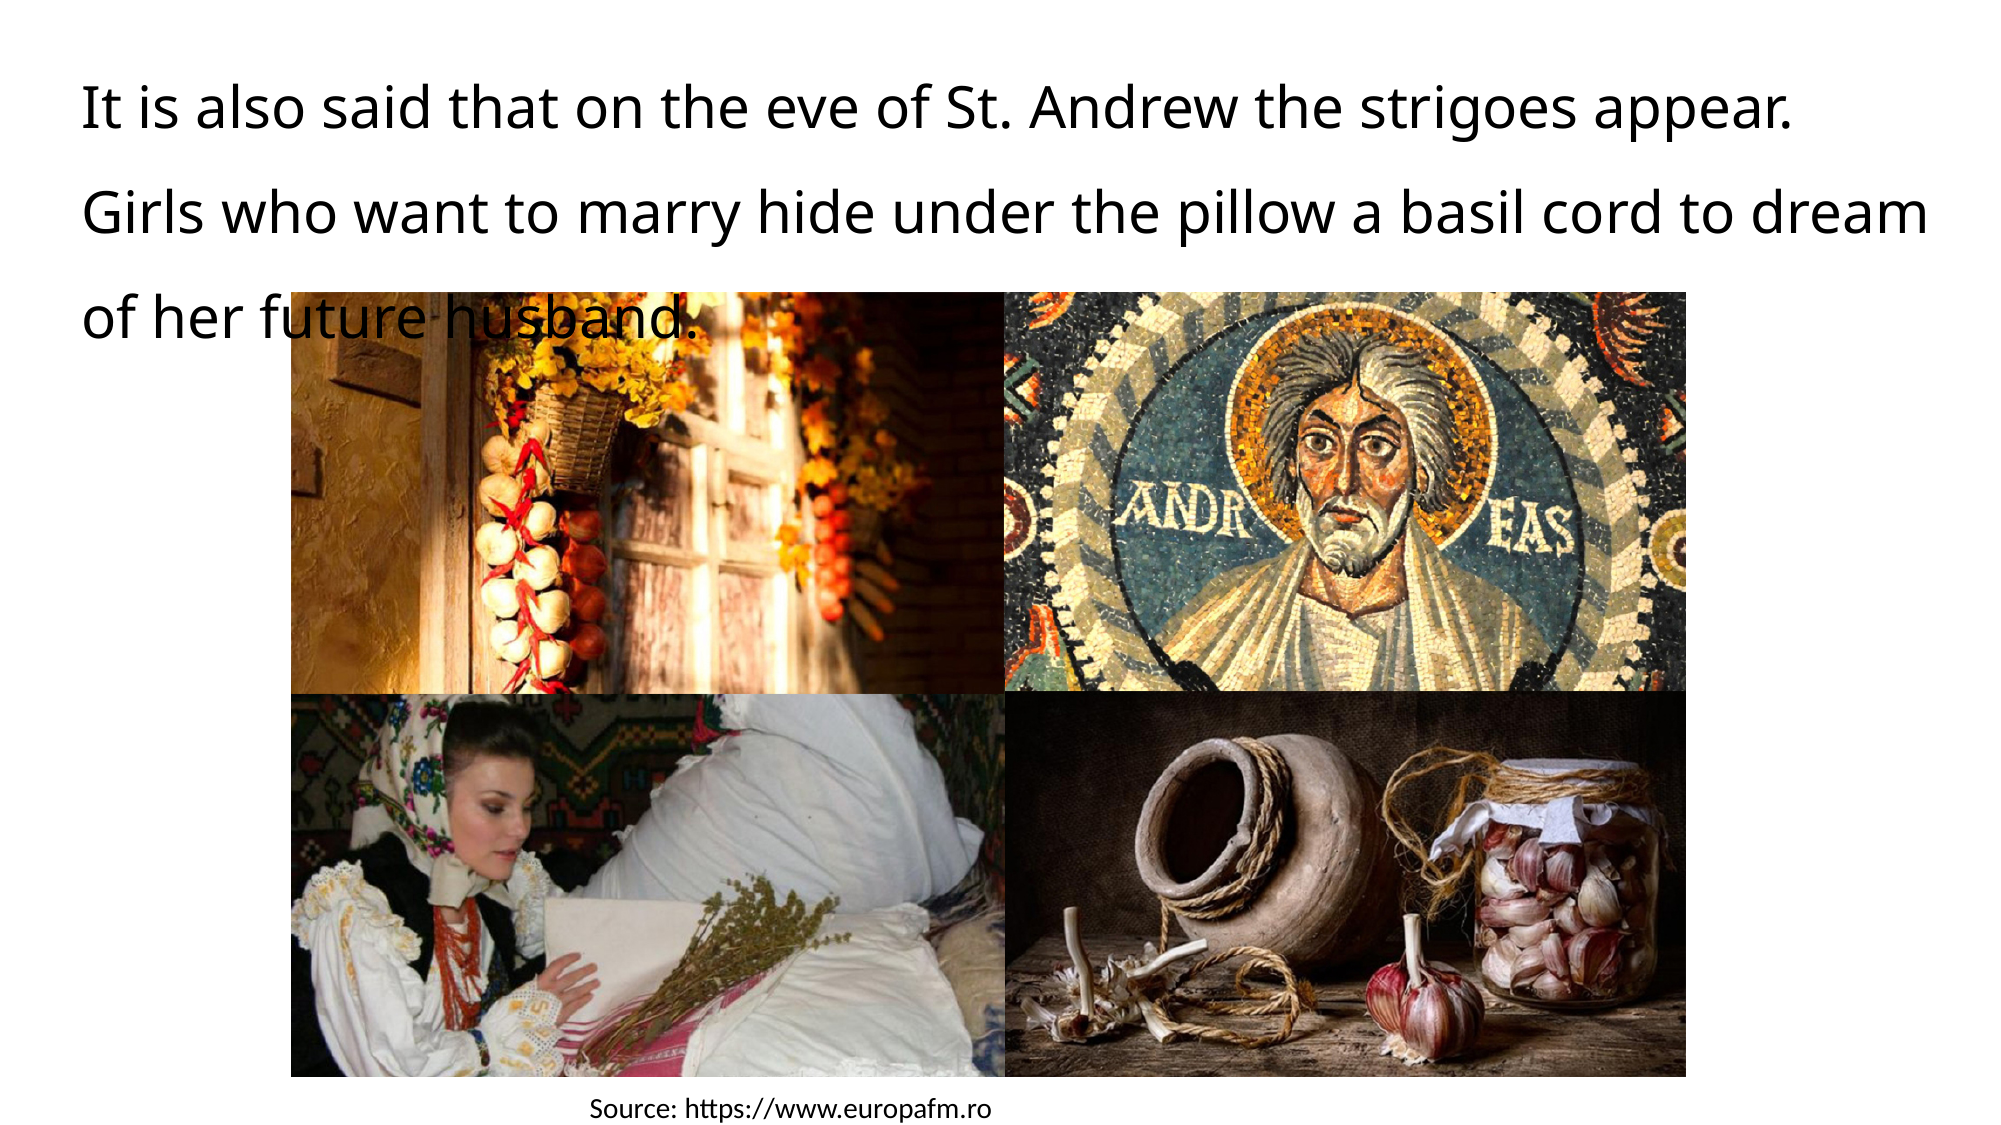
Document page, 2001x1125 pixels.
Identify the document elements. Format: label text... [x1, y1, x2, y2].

text_box Source: https://www.europafm.ro [574, 1082, 1674, 1125]
text_box It is also said that on the eve of St. Andrew the strigoes appear. Girls who want to marry hide under the pillow a basil cord to dream of her future husband. [66, 28, 1945, 358]
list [291, 292, 1686, 1077]
